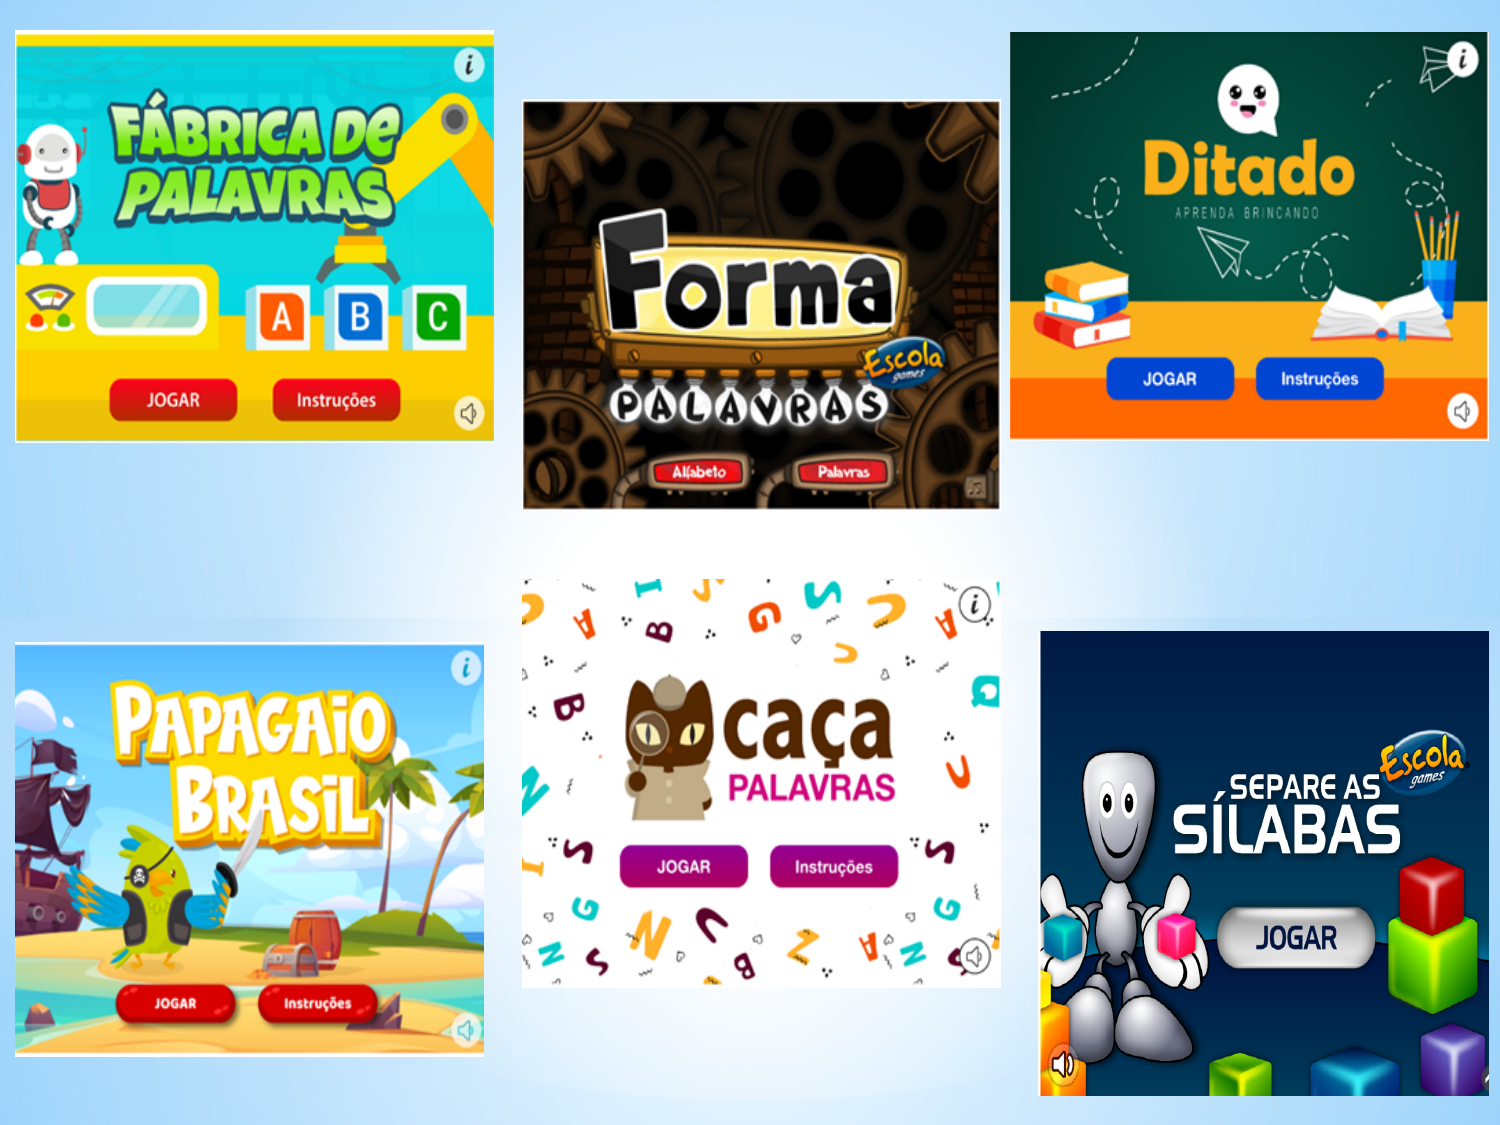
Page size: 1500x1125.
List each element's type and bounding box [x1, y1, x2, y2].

picture [1038, 631, 1489, 1096]
picture [522, 99, 1001, 511]
picture [522, 579, 1001, 988]
picture [15, 30, 494, 444]
picture [15, 642, 484, 1057]
picture [1010, 32, 1489, 441]
